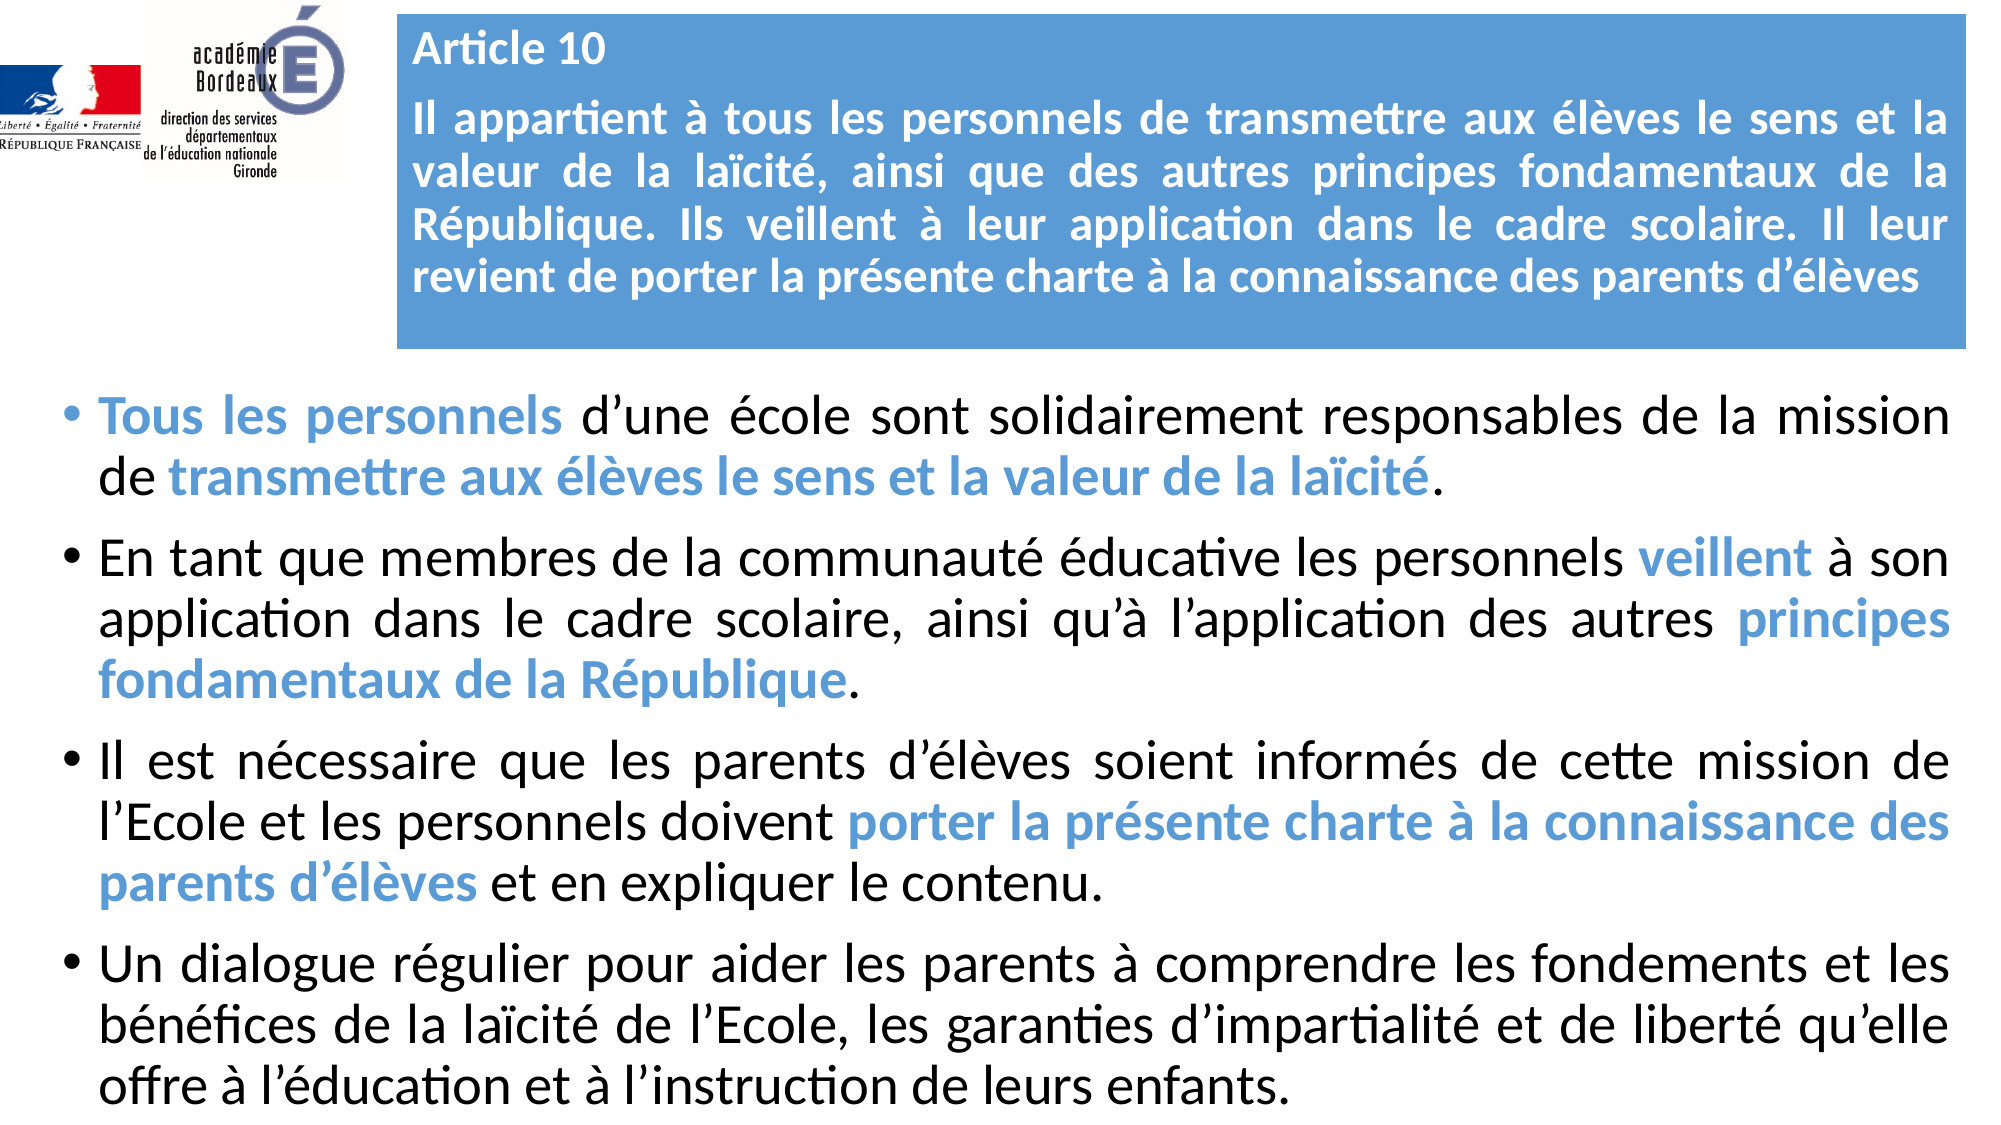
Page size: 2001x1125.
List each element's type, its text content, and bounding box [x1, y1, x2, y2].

text_box Tous les personnels d’une école sont solidairement responsables de la mission de transmettre aux élèves le sens et la valeur de la laïcité. En tant que membres de la communauté éducative les personnels veillent à son application dans le cadre scolaire, ainsi qu’à l’application des autres principes fondamentaux de la République. Il est nécessaire que les parents d’élèves soient informés de cette mission de l’Ecole et les personnels doivent porter la présente charte à la connaissance des parents d’élèves et en expliquer le contenu. Un dialogue régulier pour aider les parents à comprendre les fondements et les bénéfices de la laïcité de l’Ecole, les garanties d’impartialité et de liberté qu’elle offre à l’éducation et à l’instruction de leurs enfants. [47, 378, 1966, 1125]
picture [0, 0, 348, 182]
text_box Article 10 Il appartient à tous les personnels de transmettre aux élèves le sens et la valeur de la laïcité, ainsi que des autres principes fondamentaux de la République. Ils veillent à leur application dans le cadre scolaire. Il leur revient de porter la présente charte à la connaissance des parents d’élèves [397, 14, 1966, 349]
